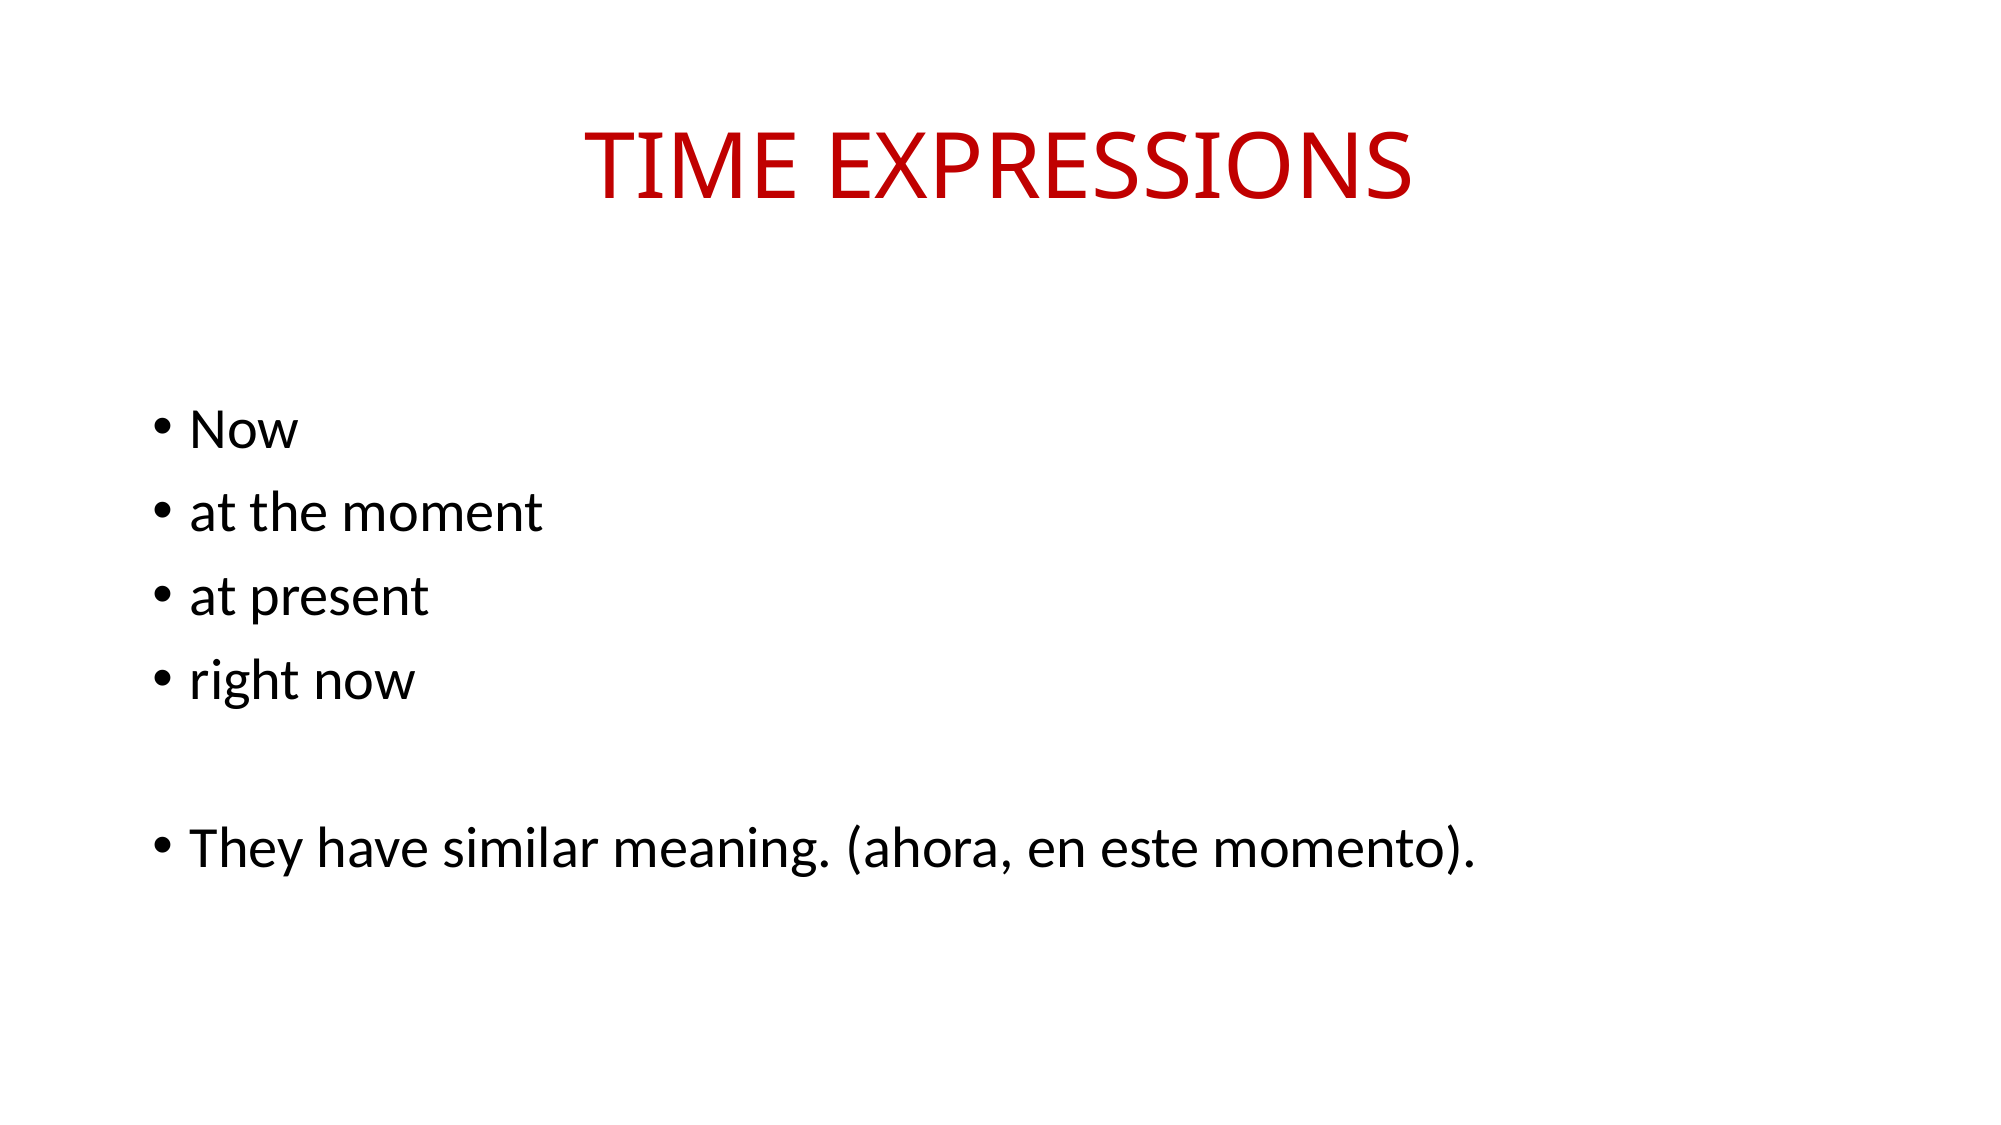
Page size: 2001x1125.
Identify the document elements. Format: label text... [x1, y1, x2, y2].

list Now at the moment at present right now They have similar meaning. (ahora, en este momento). [137, 299, 1863, 1014]
title TIME EXPRESSIONS [137, 59, 1863, 278]
